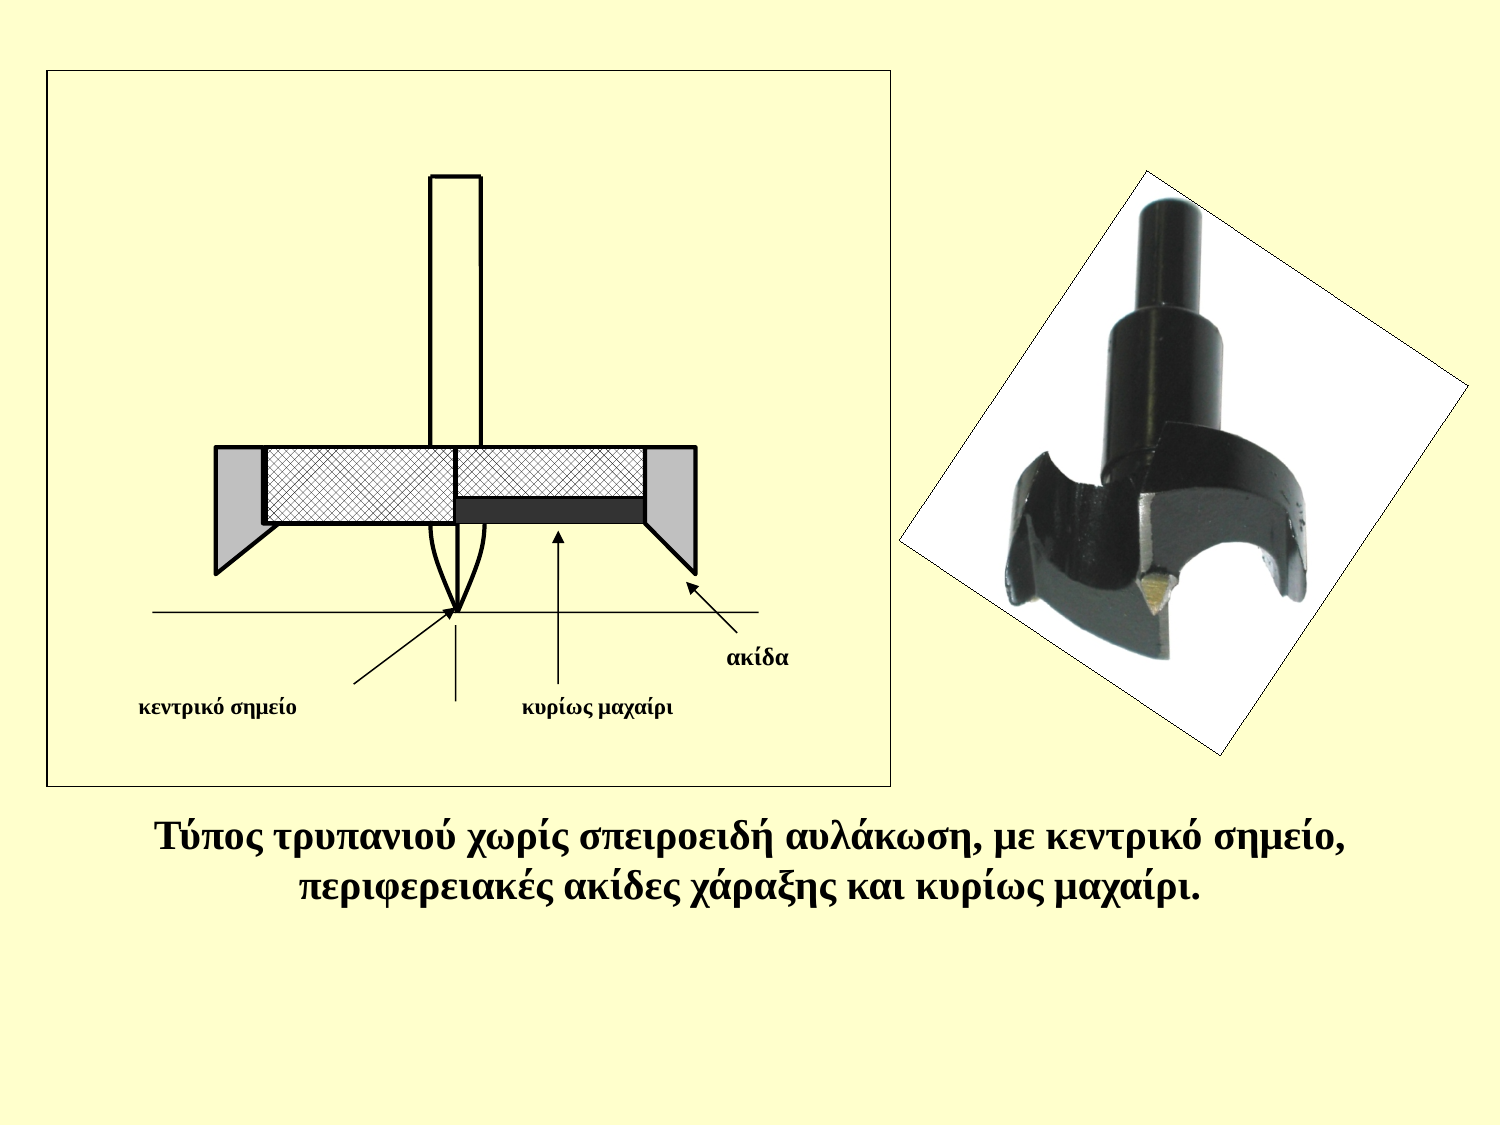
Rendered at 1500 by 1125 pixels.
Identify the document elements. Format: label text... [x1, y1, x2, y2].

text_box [46, 70, 891, 787]
text_box Τύπος τρυπανιού χωρίς σπειροειδή αυλάκωση, με κεντρικό σημείο, περιφερειακές ακίδες χάραξης και κυρίως μαχαίρι. [0, 800, 1500, 965]
picture [899, 171, 1468, 755]
